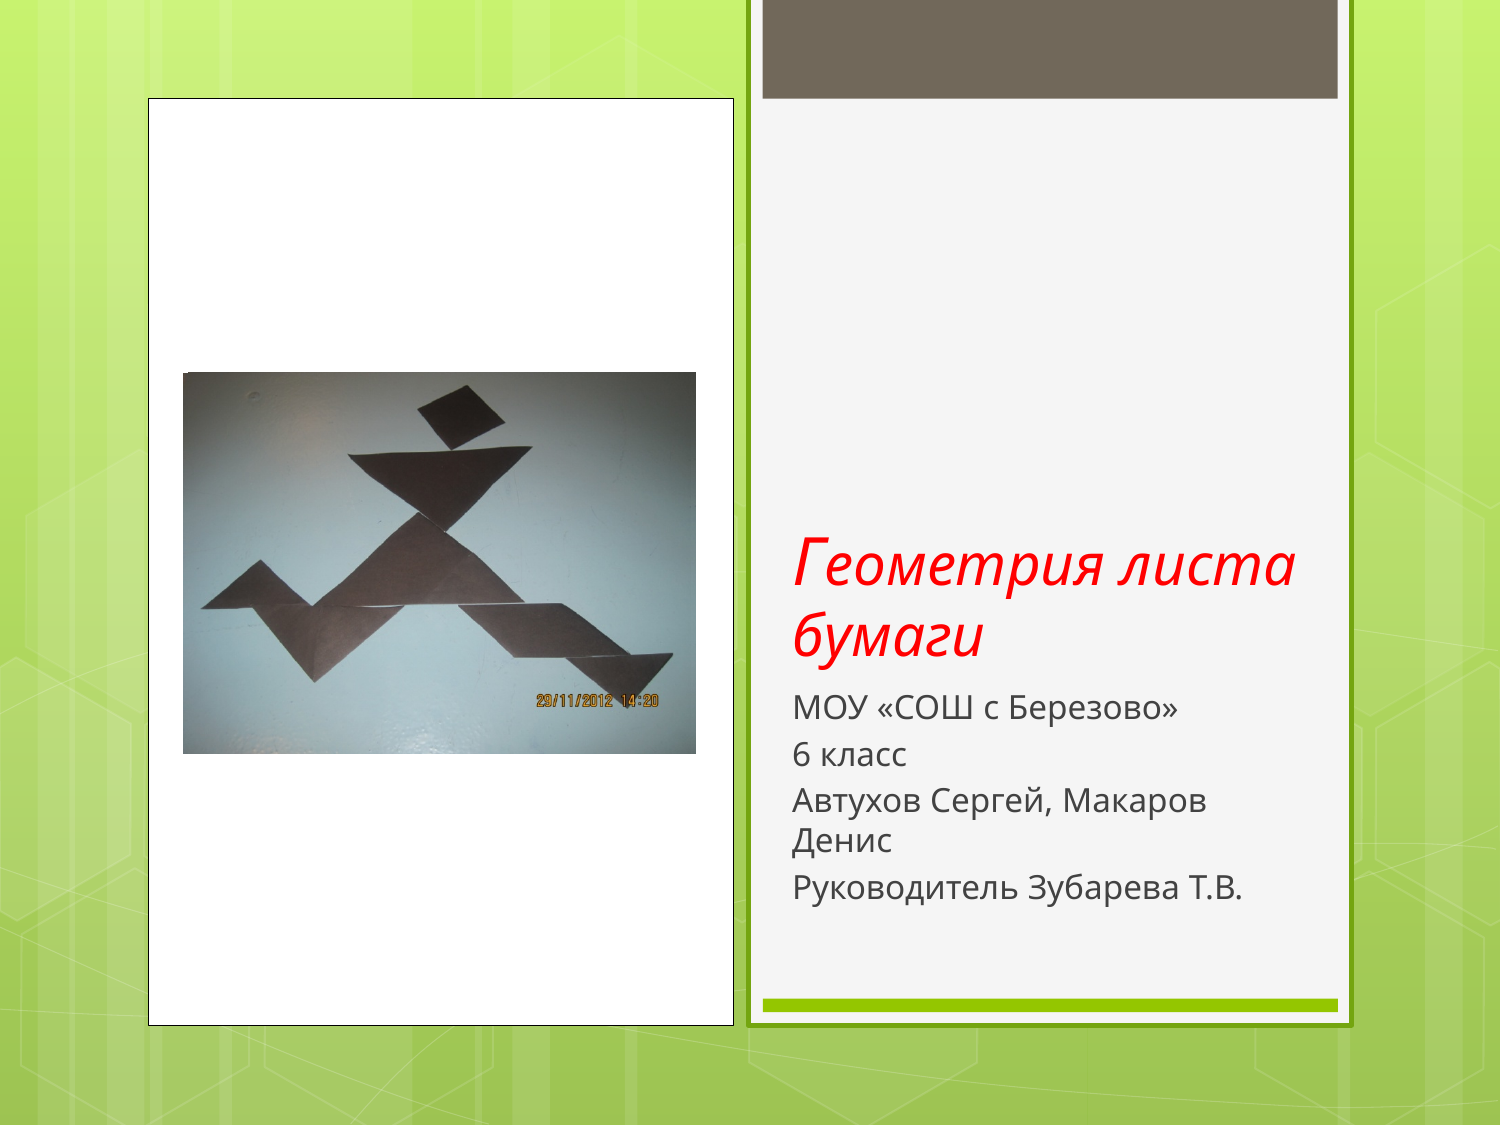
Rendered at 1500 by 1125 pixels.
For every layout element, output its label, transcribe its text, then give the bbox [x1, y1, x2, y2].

title Геометрия листа бумаги [777, 435, 1320, 676]
list МОУ «СОШ с Березово» 6 класс Автухов Сергей, Макаров Денис Руководитель Зубарева Т.В. [776, 678, 1319, 928]
picture [182, 373, 691, 754]
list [690, 372, 696, 754]
